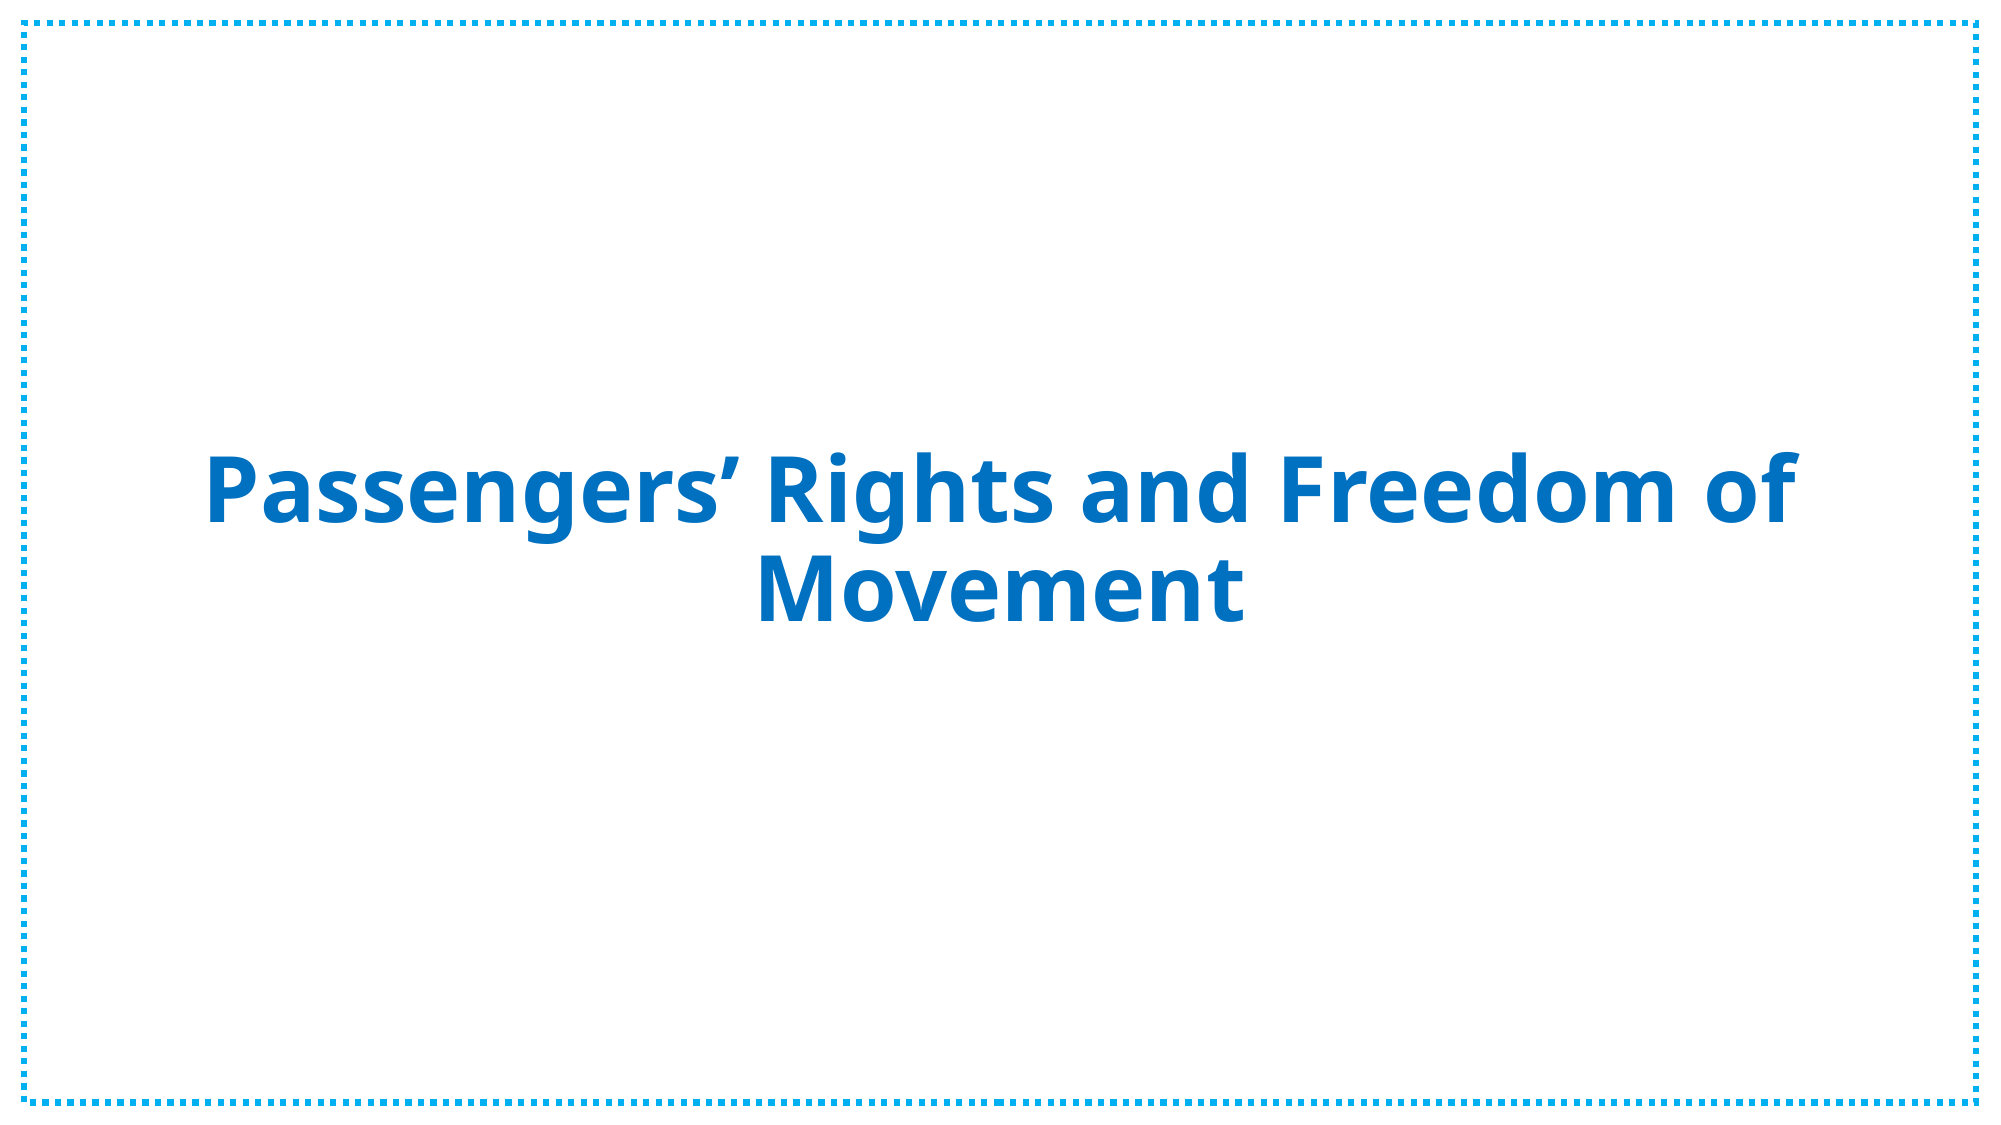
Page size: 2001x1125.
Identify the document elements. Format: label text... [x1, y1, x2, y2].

title Passengers’ Rights and Freedom of Movement [137, 434, 1863, 650]
